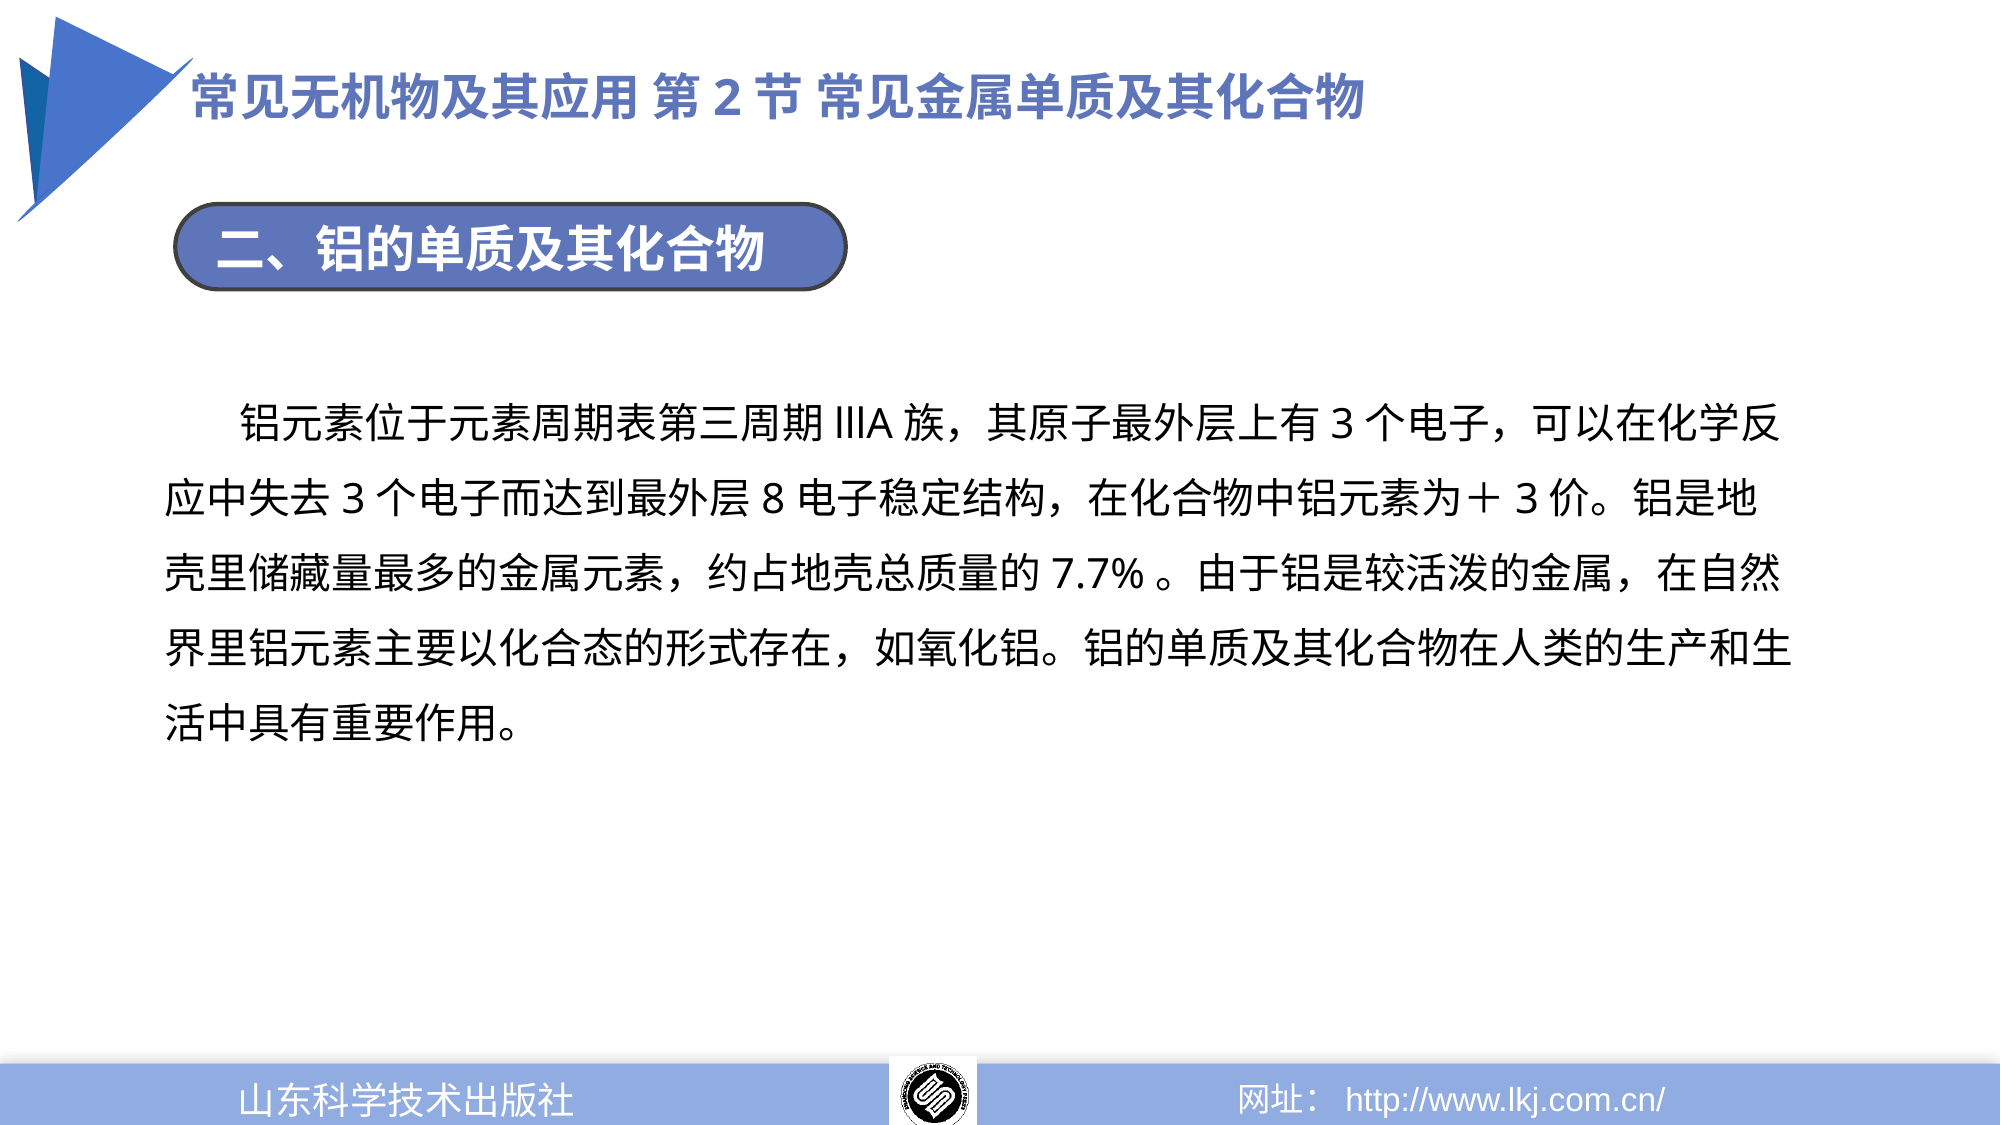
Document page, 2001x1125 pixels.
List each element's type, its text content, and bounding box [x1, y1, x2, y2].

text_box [174, 203, 909, 290]
picture [889, 1055, 978, 1125]
text_box 网址：http://www.lkj.com.cn/ [1222, 1070, 1890, 1125]
text_box [0, 1062, 889, 1125]
text_box 常见无机物及其应用 第2节 常见金属单质及其化合物 [226, 58, 1534, 134]
text_box 山东科学技术出版社 [222, 1069, 889, 1125]
text_box [978, 1062, 2000, 1125]
text_box 铝元素位于元素周期表第三周期lllA族，其原子最外层上有3个电子，可以在化学反应中失去3个电子而达到最外层8电子稳定结构，在化合物中铝元素为＋3价。铝是地壳里储藏量最多的金属元素，约占地壳总质量的7.7%。由于铝是较活泼的金属，在自然界里铝元素主要以化合态的形式存在，如氧化铝。铝的单质及其化合物在人类的生产和生活中具有重要作用。 [149, 364, 1813, 840]
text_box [0, 29, 226, 182]
